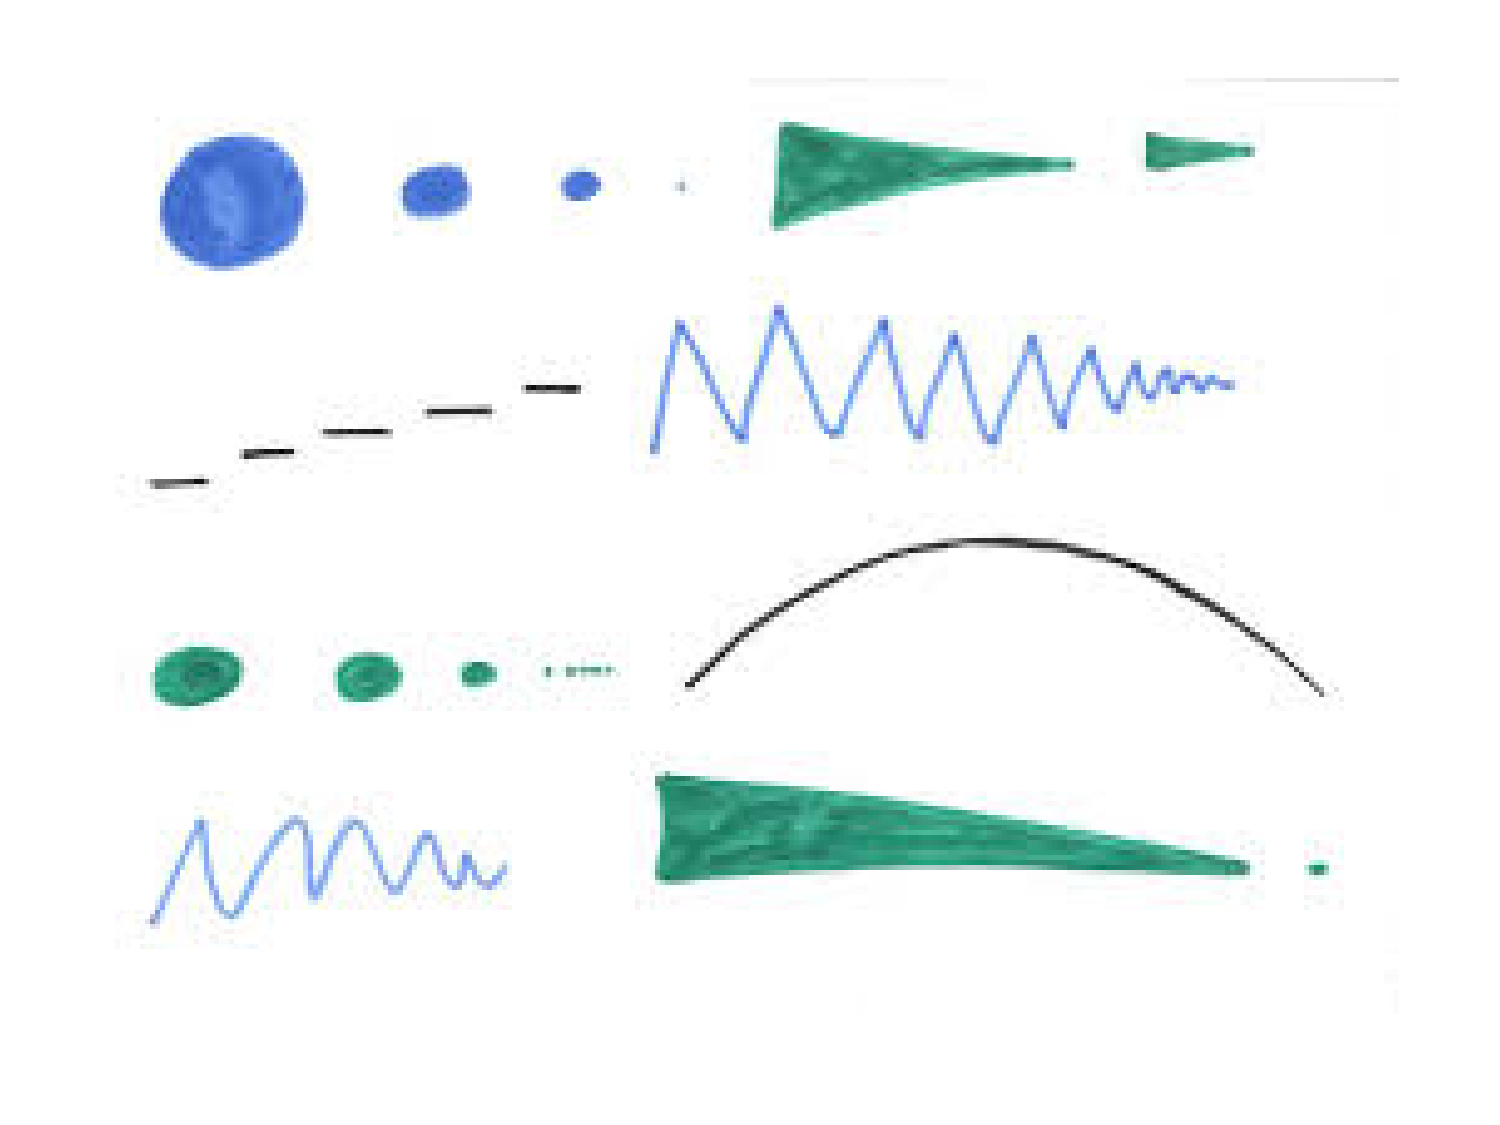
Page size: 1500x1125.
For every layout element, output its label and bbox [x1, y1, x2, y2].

picture [76, 77, 1399, 1015]
